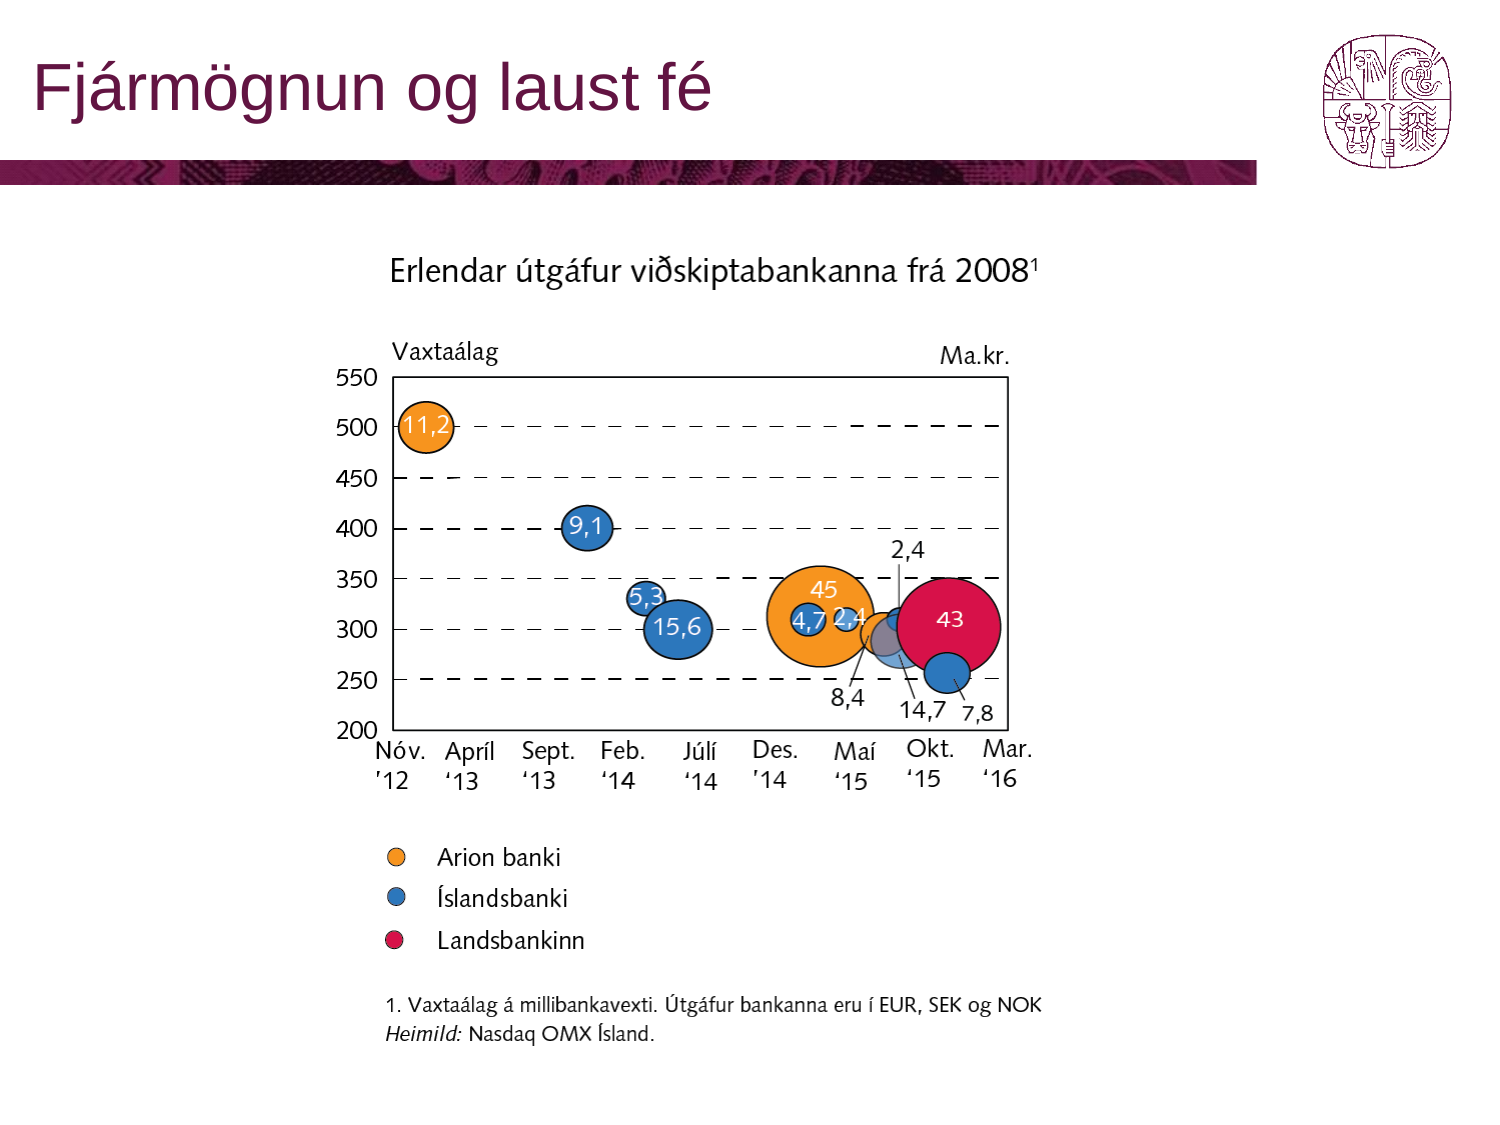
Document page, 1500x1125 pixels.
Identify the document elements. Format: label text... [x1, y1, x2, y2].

title Fjármögnun og laust fé [17, 19, 1247, 149]
picture [0, 160, 1258, 185]
picture [1316, 31, 1456, 173]
picture [336, 207, 1163, 1047]
